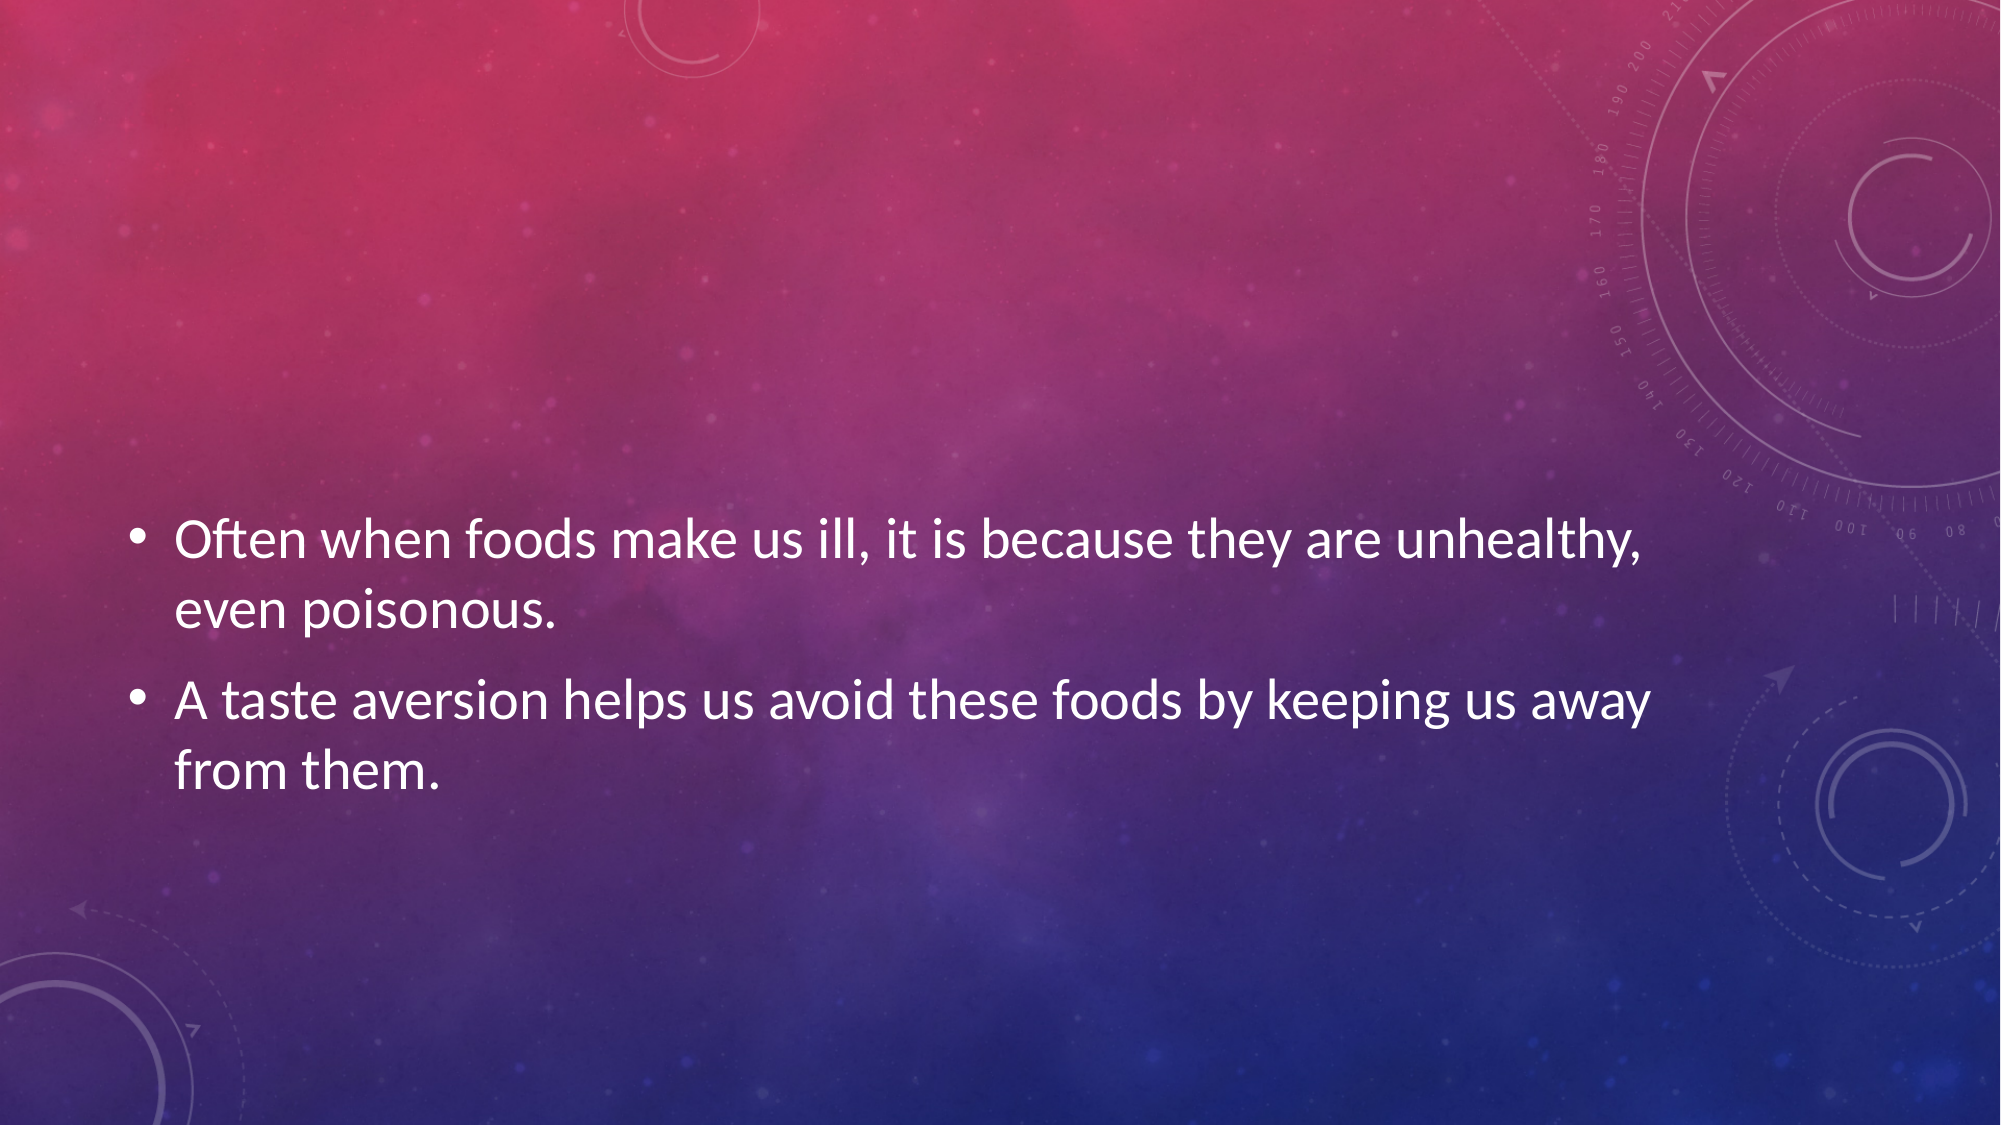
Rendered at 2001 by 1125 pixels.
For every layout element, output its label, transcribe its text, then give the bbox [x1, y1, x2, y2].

list Often when foods make us ill, it is because they are unhealthy, even poisonous. A taste aversion helps us avoid these foods by keeping us away from them. [112, 351, 1775, 950]
picture [0, 0, 2001, 1125]
